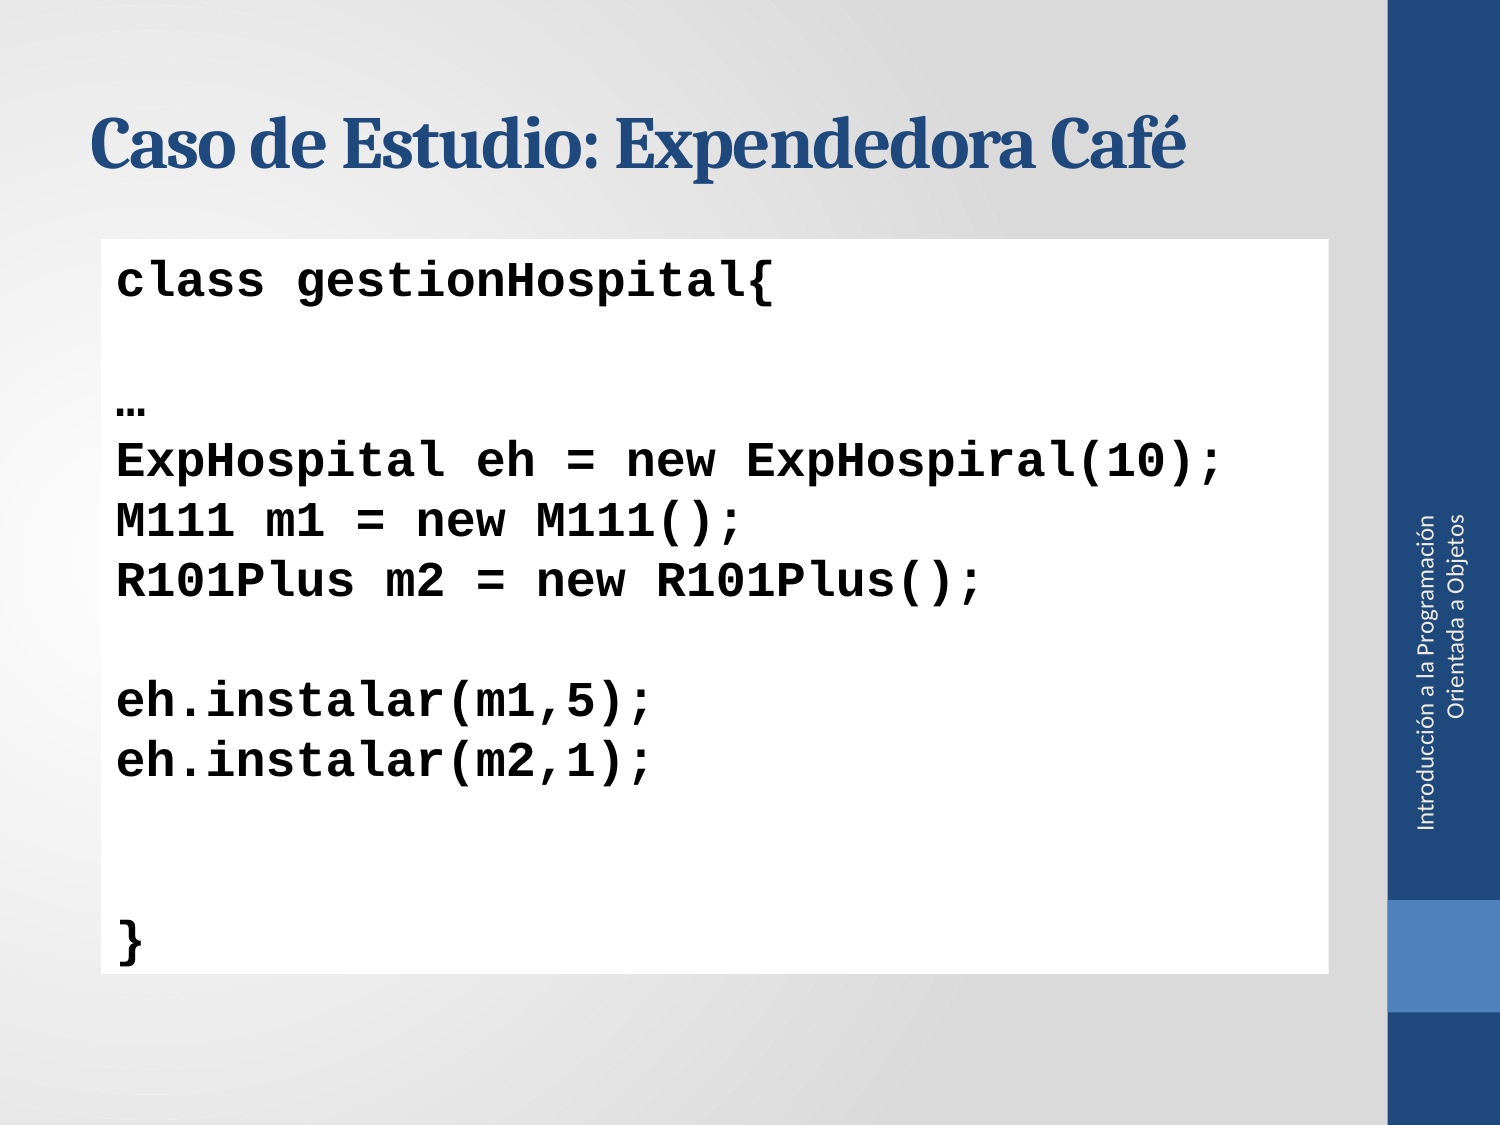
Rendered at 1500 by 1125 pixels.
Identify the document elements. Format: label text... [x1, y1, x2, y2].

footer Introducción a la Programación Orientada a Objetos [1408, 500, 1469, 889]
text_box class gestionHospital{ … ExpHospital eh = new ExpHospiral(10); M111 m1 = new M111(); R101Plus m2 = new R101Plus(); eh.instalar(m1,5); eh.instalar(m2,1); } [100, 239, 1329, 974]
title Caso de Estudio: Expendedora Café [75, 45, 1325, 233]
